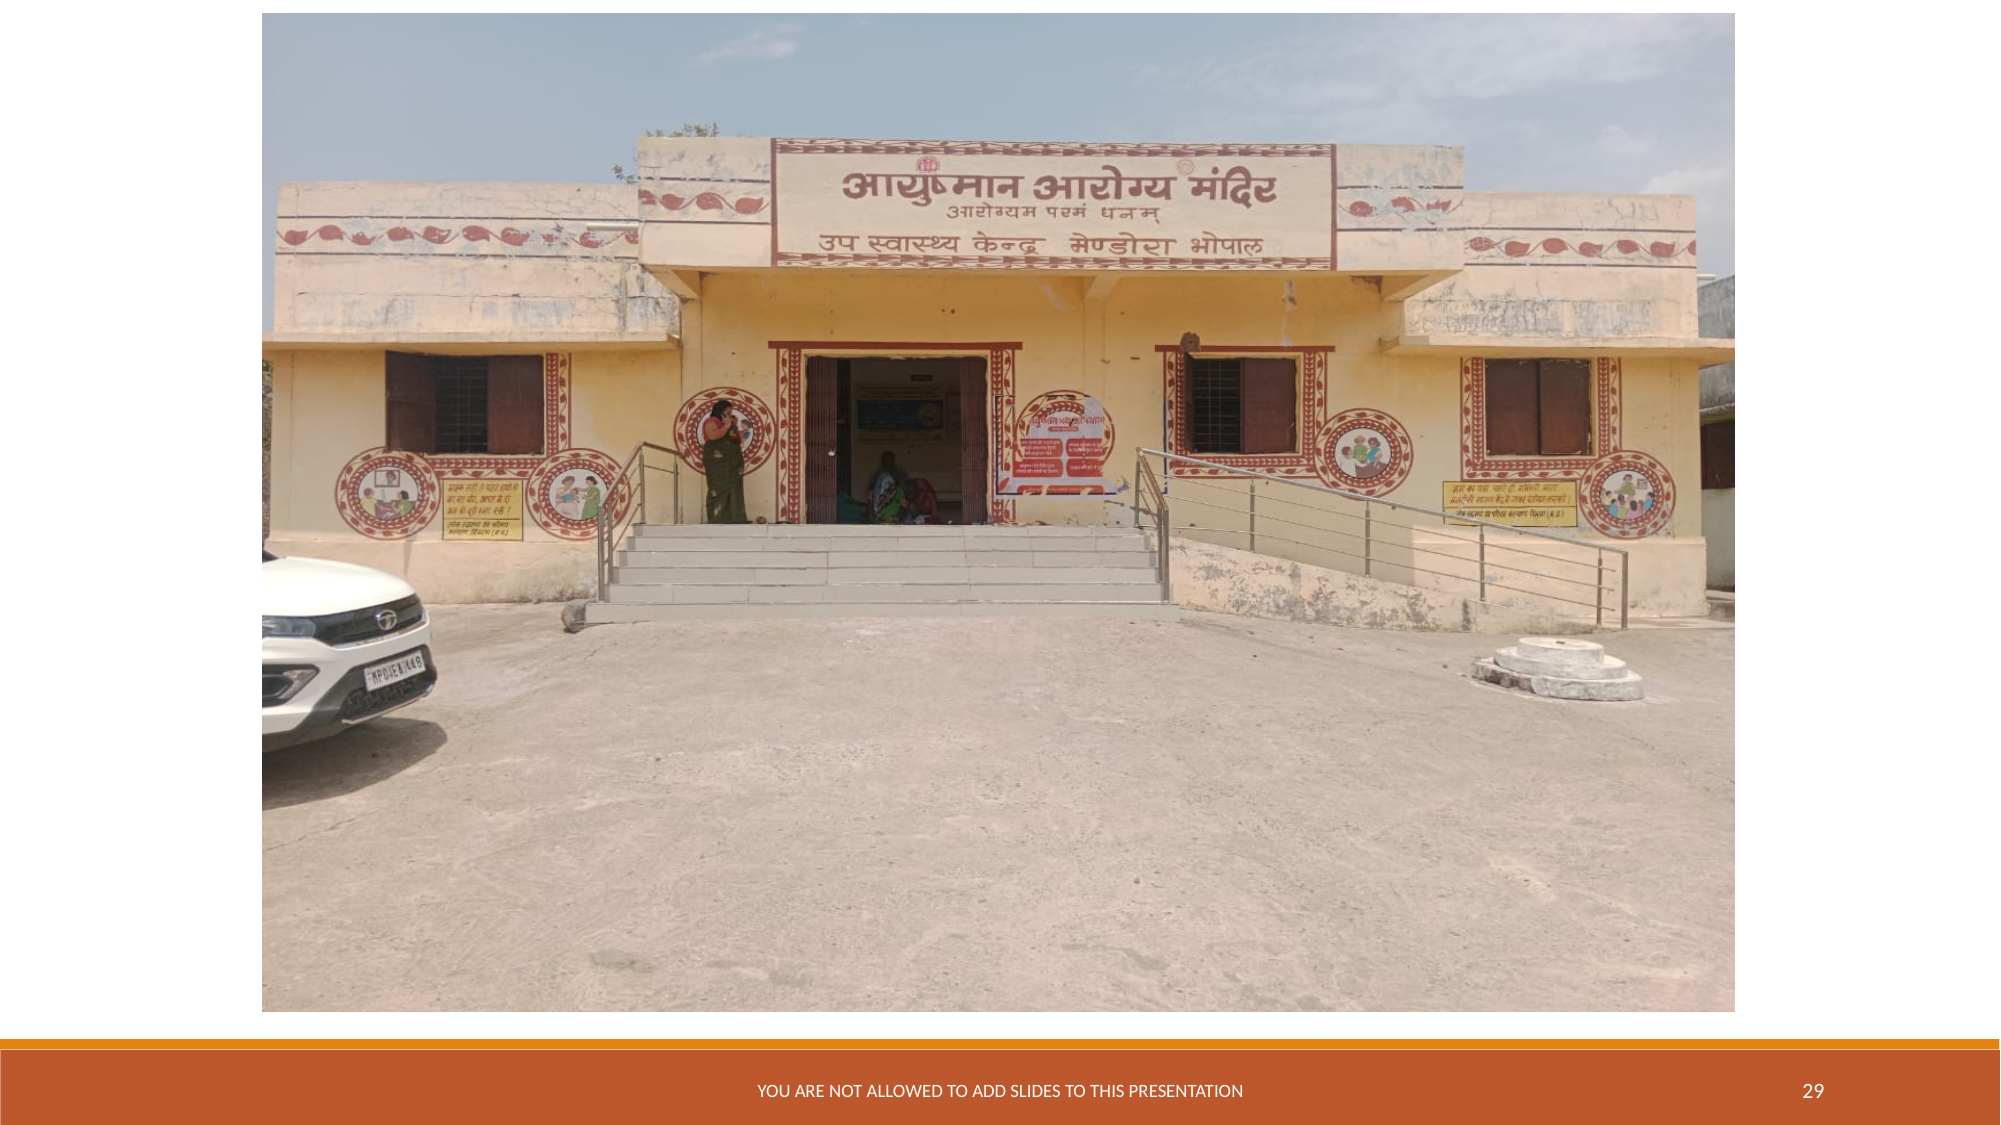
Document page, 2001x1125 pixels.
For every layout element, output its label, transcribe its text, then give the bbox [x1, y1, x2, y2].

slide_number 29 [1624, 1059, 1840, 1120]
picture [262, 13, 1735, 1012]
footer You are not allowed to add slides to this presentation [604, 1059, 1396, 1120]
